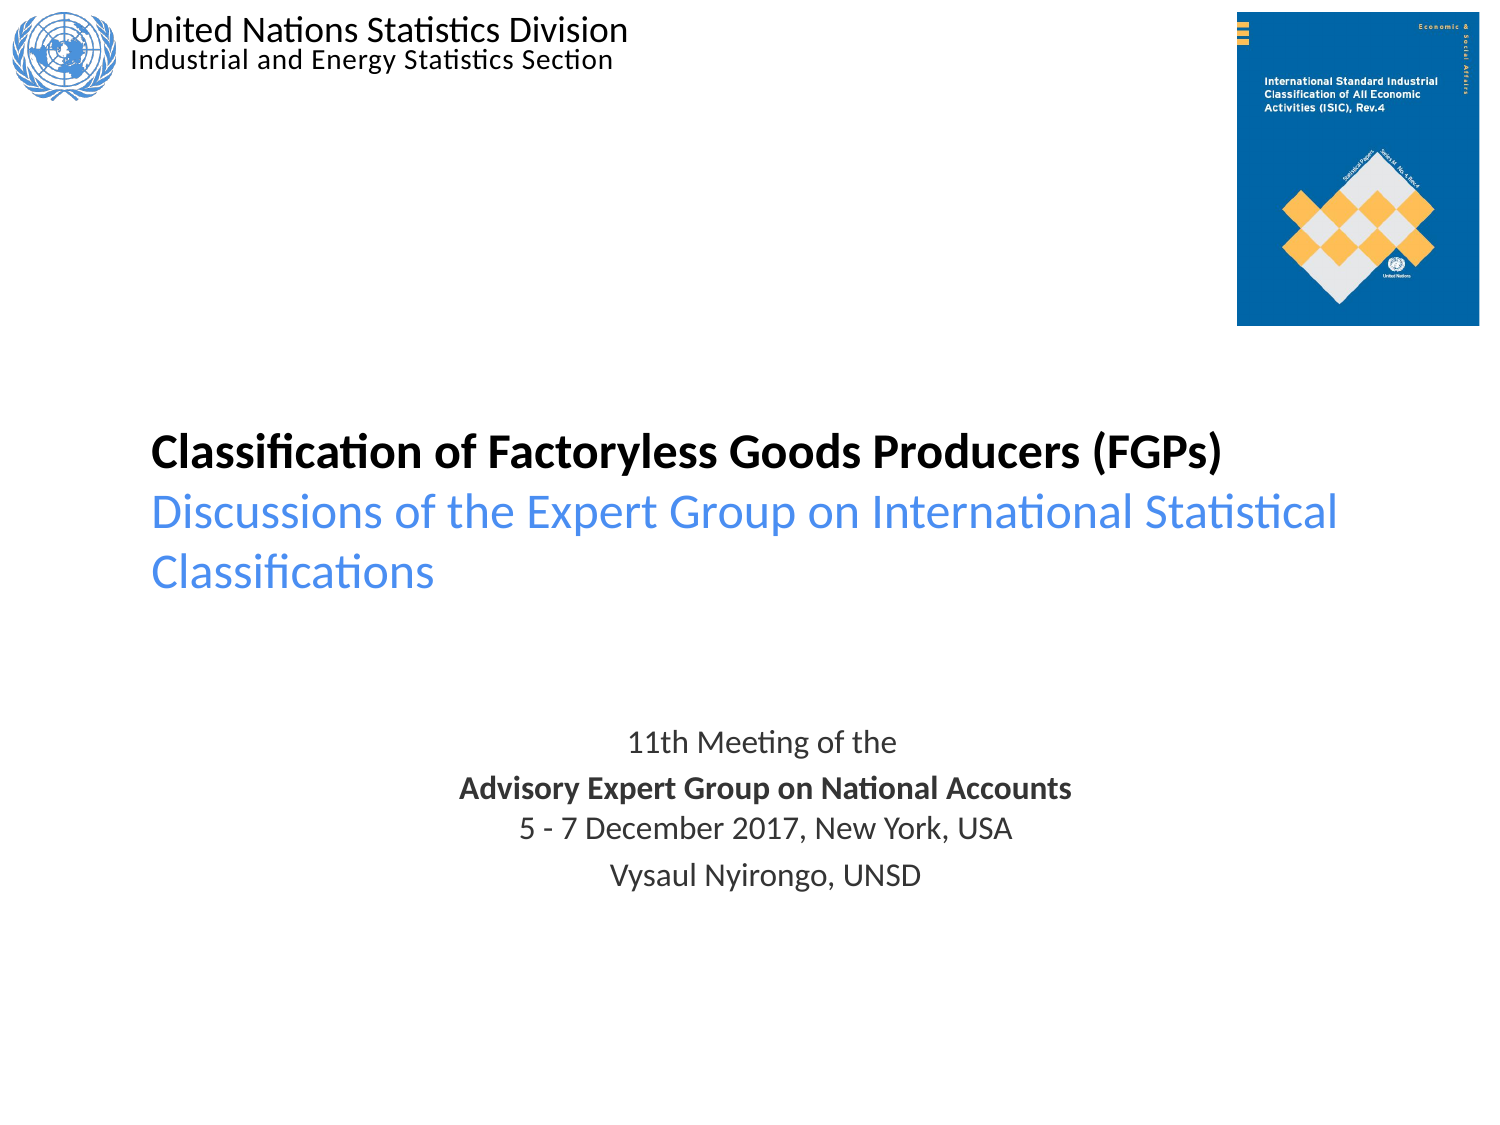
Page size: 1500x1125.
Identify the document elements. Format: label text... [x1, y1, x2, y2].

subtitle 11th Meeting of the Advisory Expert Group on National Accounts 5 - 7 December 2017, New York, USA Vysaul Nyirongo, UNSD [137, 712, 1395, 1000]
picture [1237, 12, 1480, 326]
picture [12, 12, 116, 101]
title Classification of Factoryless Goods Producers (FGPs) Discussions of the Expert Group on International Statistical Classifications [136, 387, 1394, 629]
